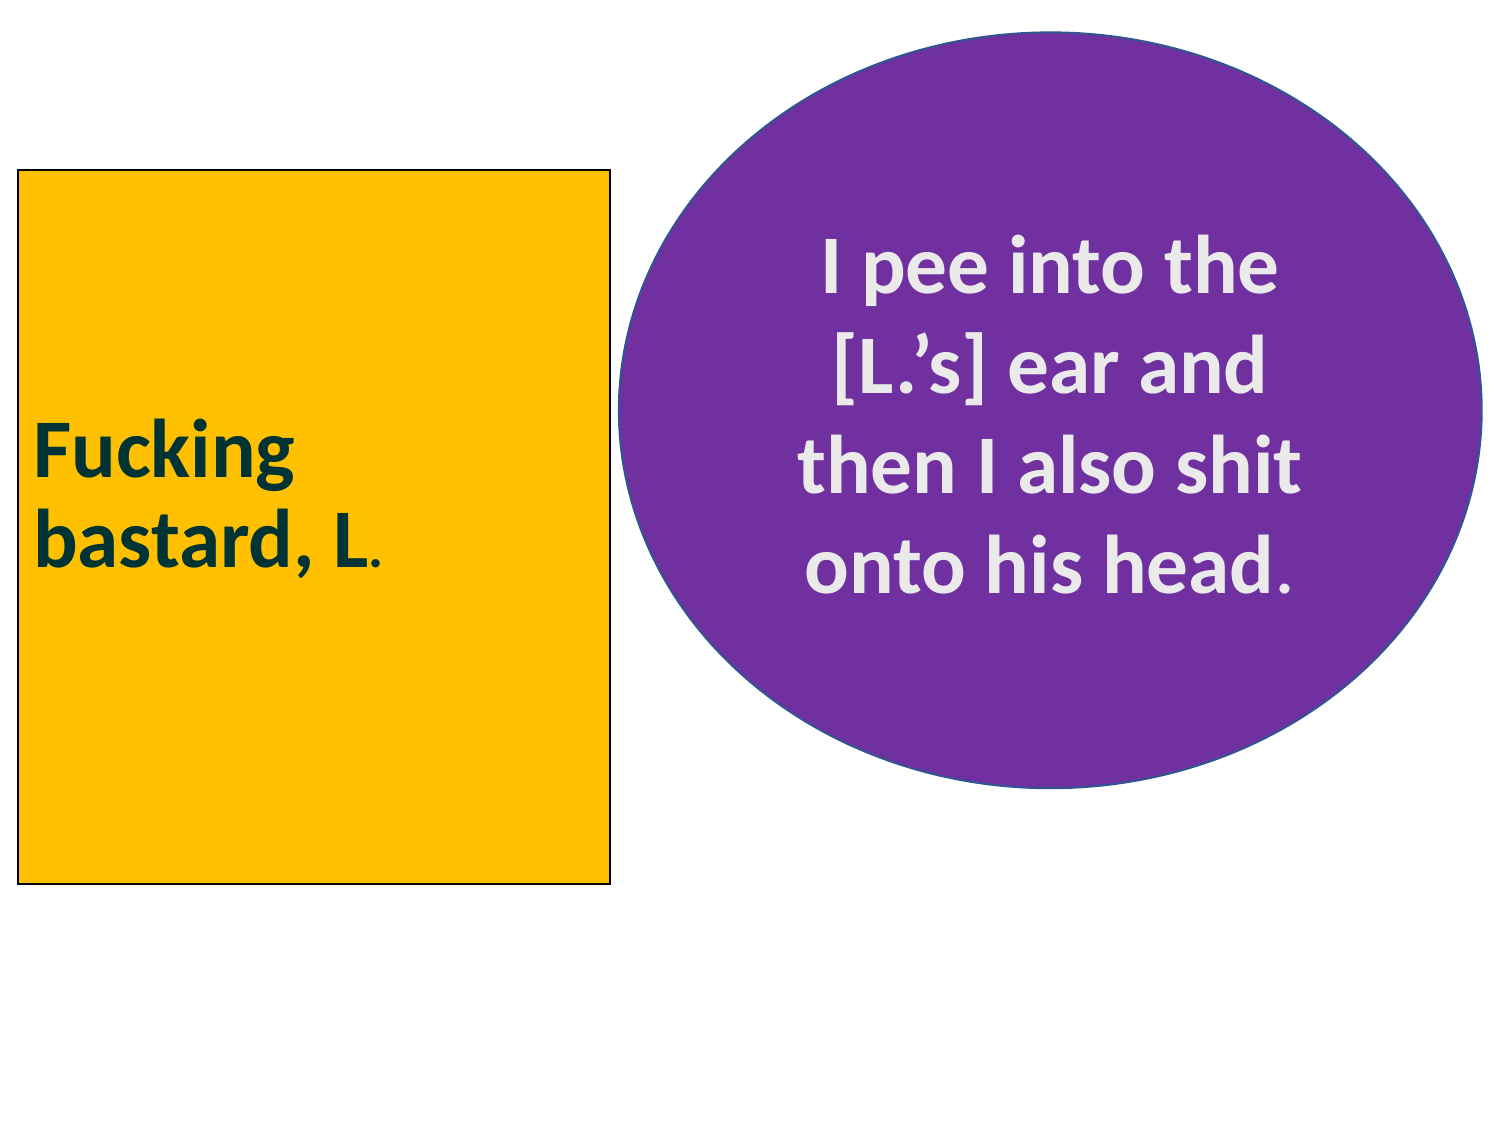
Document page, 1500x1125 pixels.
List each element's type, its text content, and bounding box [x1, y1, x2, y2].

text_box I pee into the [L.’s] ear and then I also shit onto his head. [617, 31, 1483, 790]
list Fucking bastard, L. [17, 169, 611, 885]
